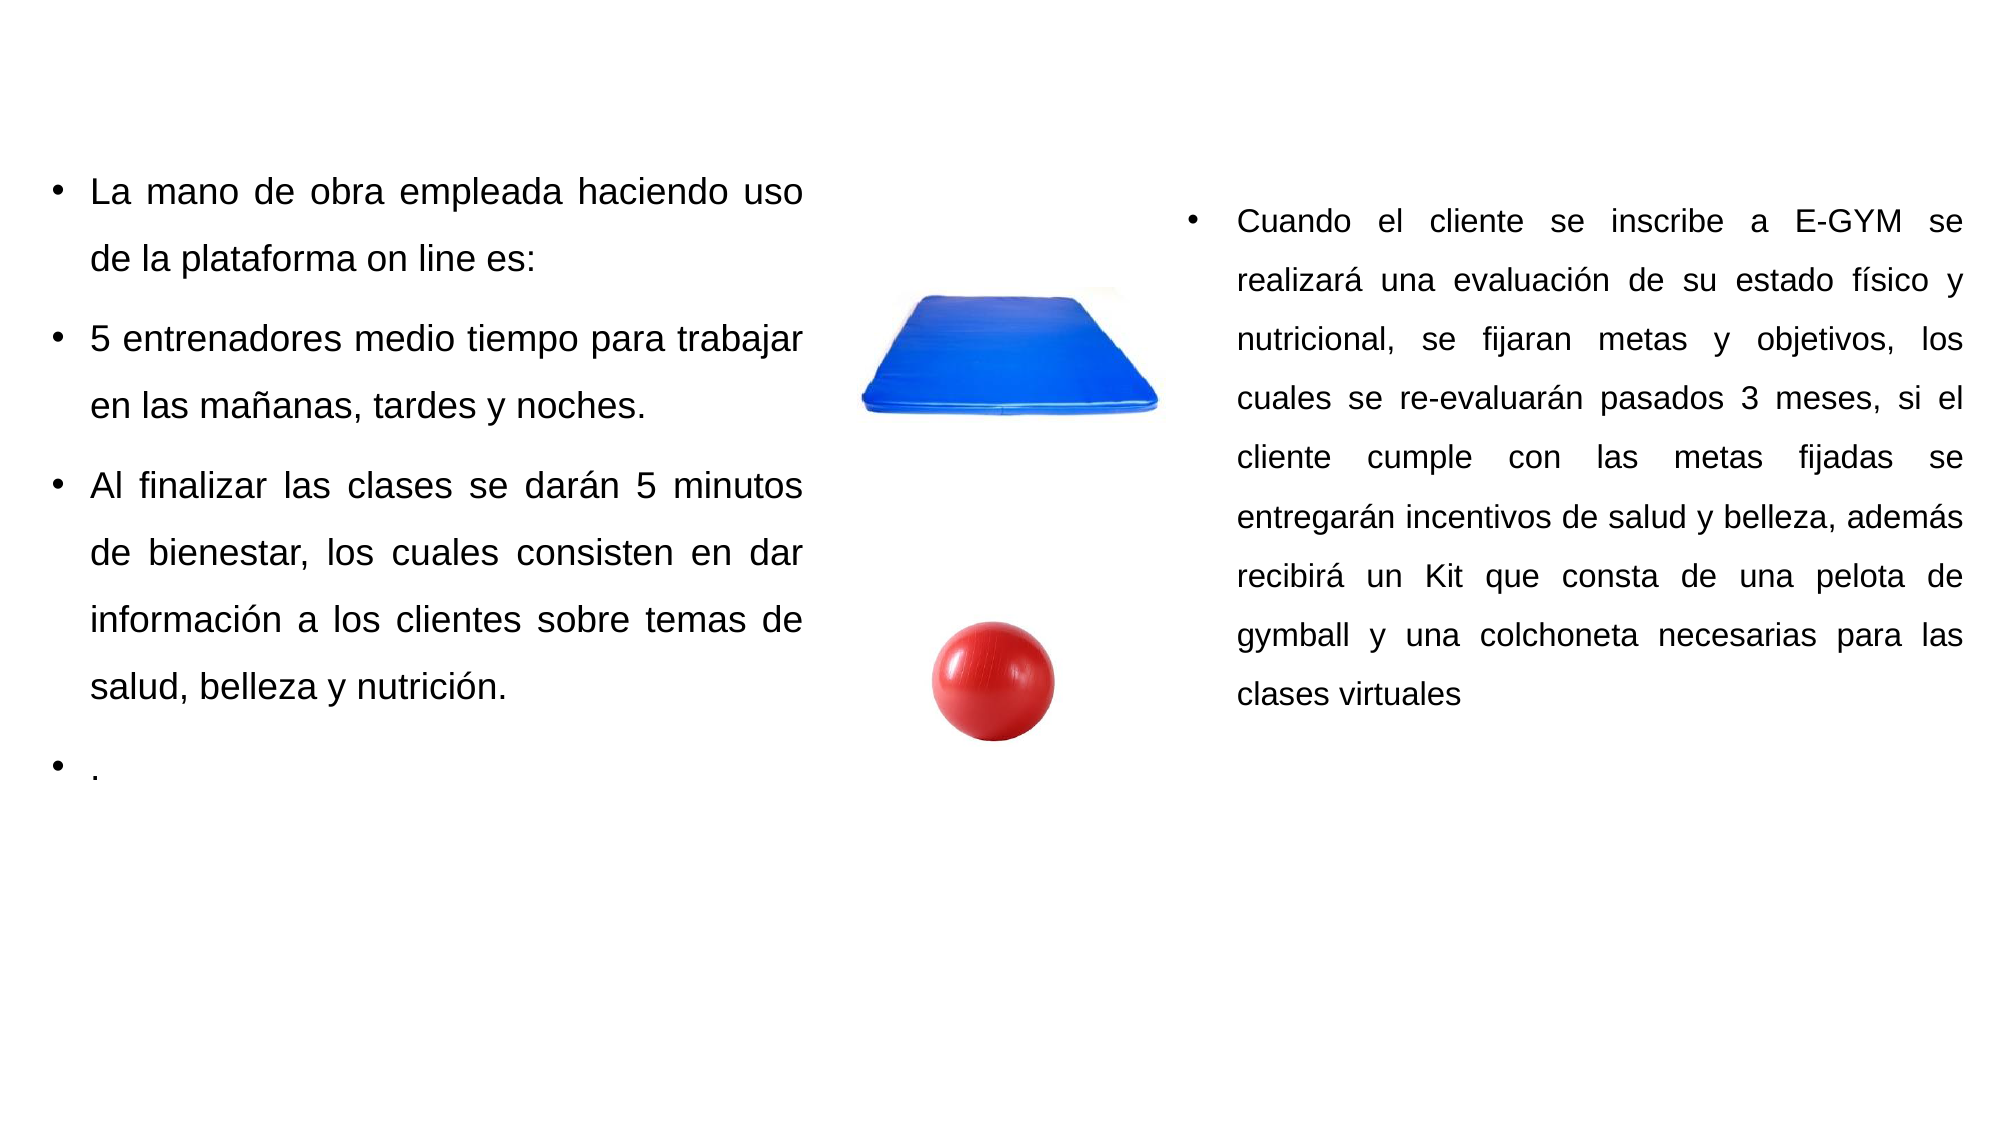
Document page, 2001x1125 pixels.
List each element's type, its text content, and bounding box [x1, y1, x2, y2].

list La mano de obra empleada haciendo uso de la plataforma on line es: 5 entrenadores medio tiempo para trabajar en las mañanas, tardes y noches. Al finalizar las clases se darán 5 minutos de bienestar, los cuales consisten en dar información a los clientes sobre temas de salud, belleza y nutrición. . [36, 137, 820, 851]
picture [856, 287, 1167, 423]
picture [918, 603, 1074, 758]
title Cuando el cliente se inscribe a E-GYM se realizará una evaluación de su estado físico y nutricional, se fijaran metas y objetivos, los cuales se re-evaluarán pasados 3 meses, si el cliente cumple con las metas fijadas se entregarán incentivos de salud y belleza, además recibirá un Kit que consta de una pelota de gymball y una colchoneta necesarias para las clases virtuales [1172, 170, 1980, 722]
